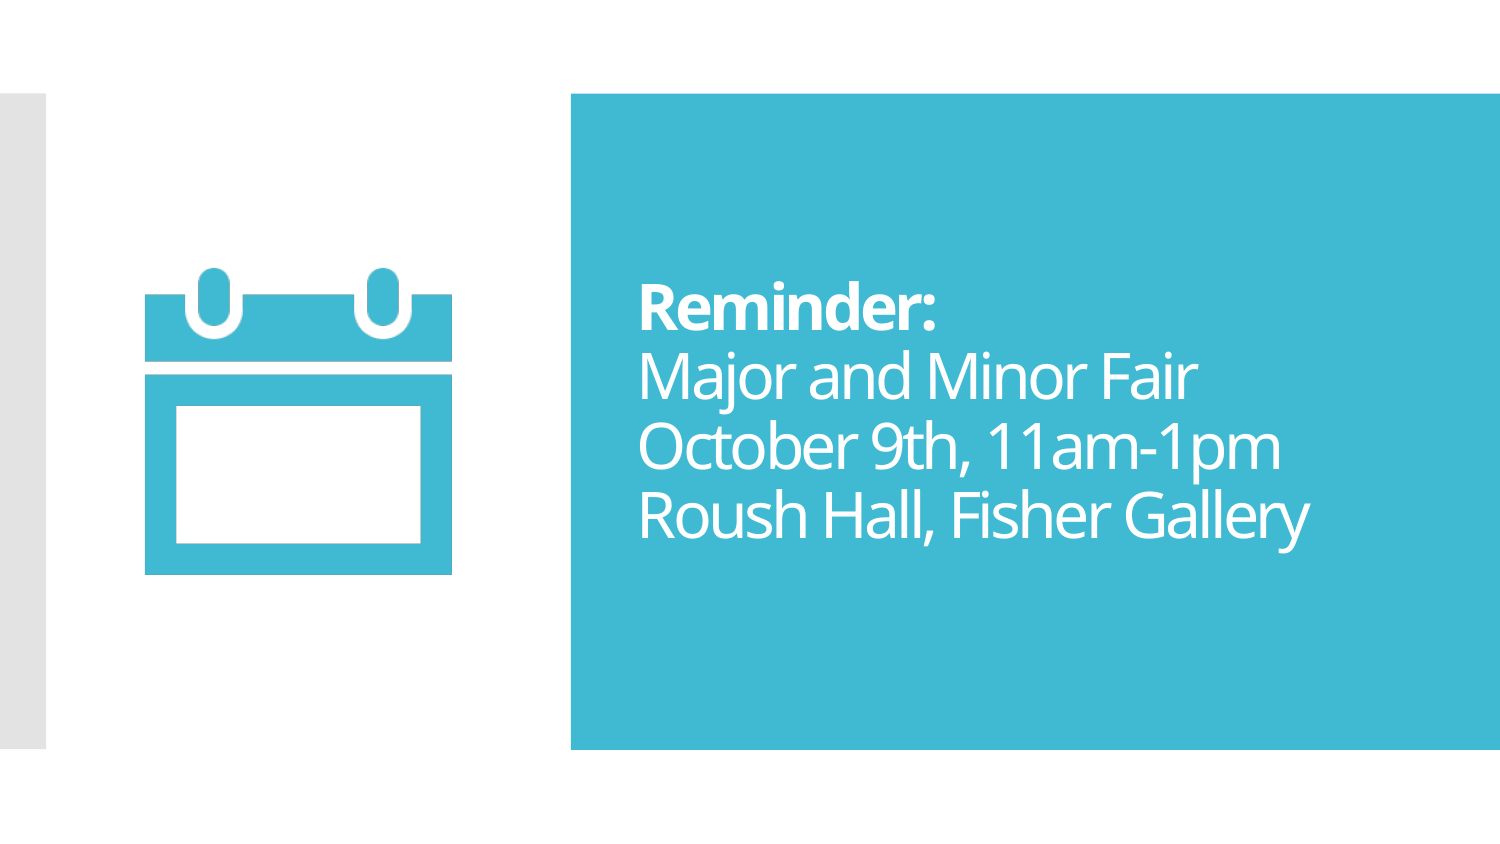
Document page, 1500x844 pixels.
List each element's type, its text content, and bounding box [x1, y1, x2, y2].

title Reminder: Major and Minor Fair October 9th, 11am-1pm Roush Hall, Fisher Gallery [621, 159, 1369, 561]
text_box [570, 93, 1500, 751]
picture [85, 208, 512, 635]
text_box [0, 92, 47, 750]
text_box [0, 0, 1500, 844]
